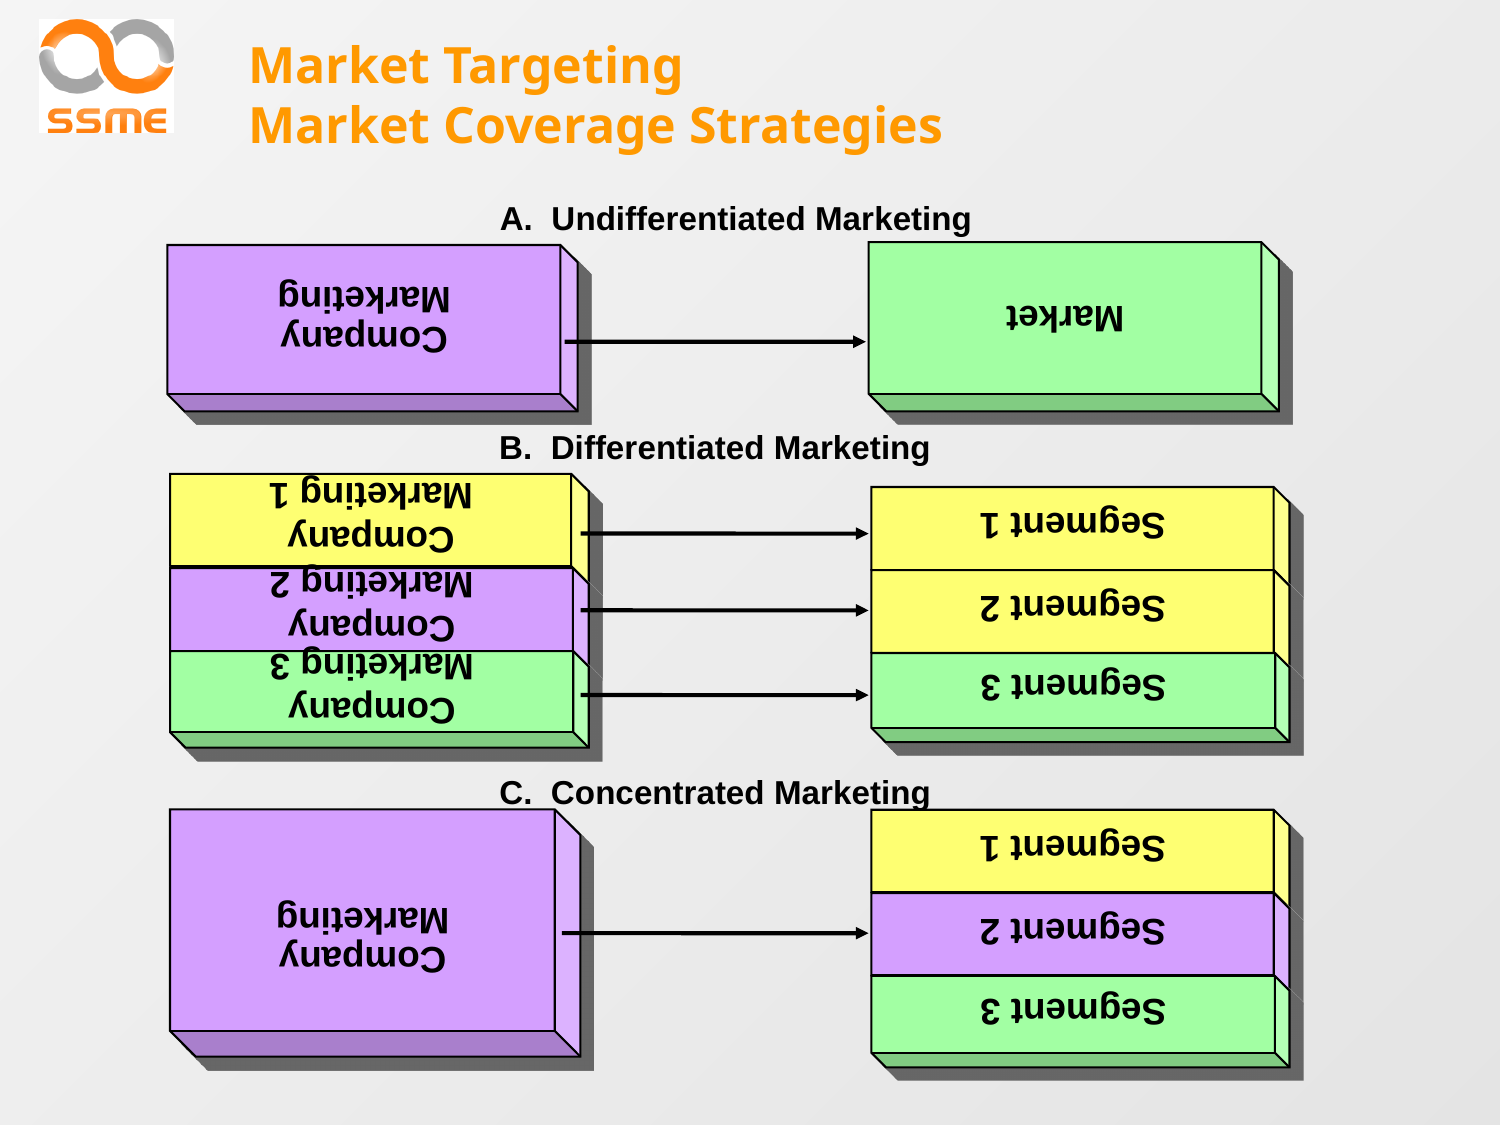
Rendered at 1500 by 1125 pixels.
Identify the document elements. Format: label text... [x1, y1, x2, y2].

title Market Targeting Market Coverage Strategies [248, 55, 1495, 162]
text_box Company Marketing [167, 245, 578, 412]
text_box C. Concentrated Marketing [486, 769, 945, 818]
text_box Segment 2 [871, 892, 1290, 989]
text_box Segment 1 [871, 486, 1290, 584]
text_box [580, 688, 869, 702]
text_box [580, 527, 869, 540]
text_box Market [868, 242, 1279, 412]
text_box Segment 2 [871, 570, 1290, 665]
text_box Segment 3 [871, 653, 1290, 743]
text_box [561, 926, 869, 940]
text_box Company Marketing [170, 809, 581, 1057]
text_box [564, 335, 866, 348]
text_box [580, 604, 869, 617]
text_box Segment 3 [871, 975, 1290, 1068]
text_box Company Marketing 1 [170, 473, 589, 568]
text_box Segment 1 [871, 809, 1290, 907]
text_box Company Marketing 3 [170, 651, 589, 748]
text_box B. Differentiated Marketing [485, 424, 945, 474]
picture [39, 19, 174, 133]
text_box A. Undifferentiated Marketing [486, 194, 986, 244]
text_box Company Marketing 2 [170, 568, 589, 651]
